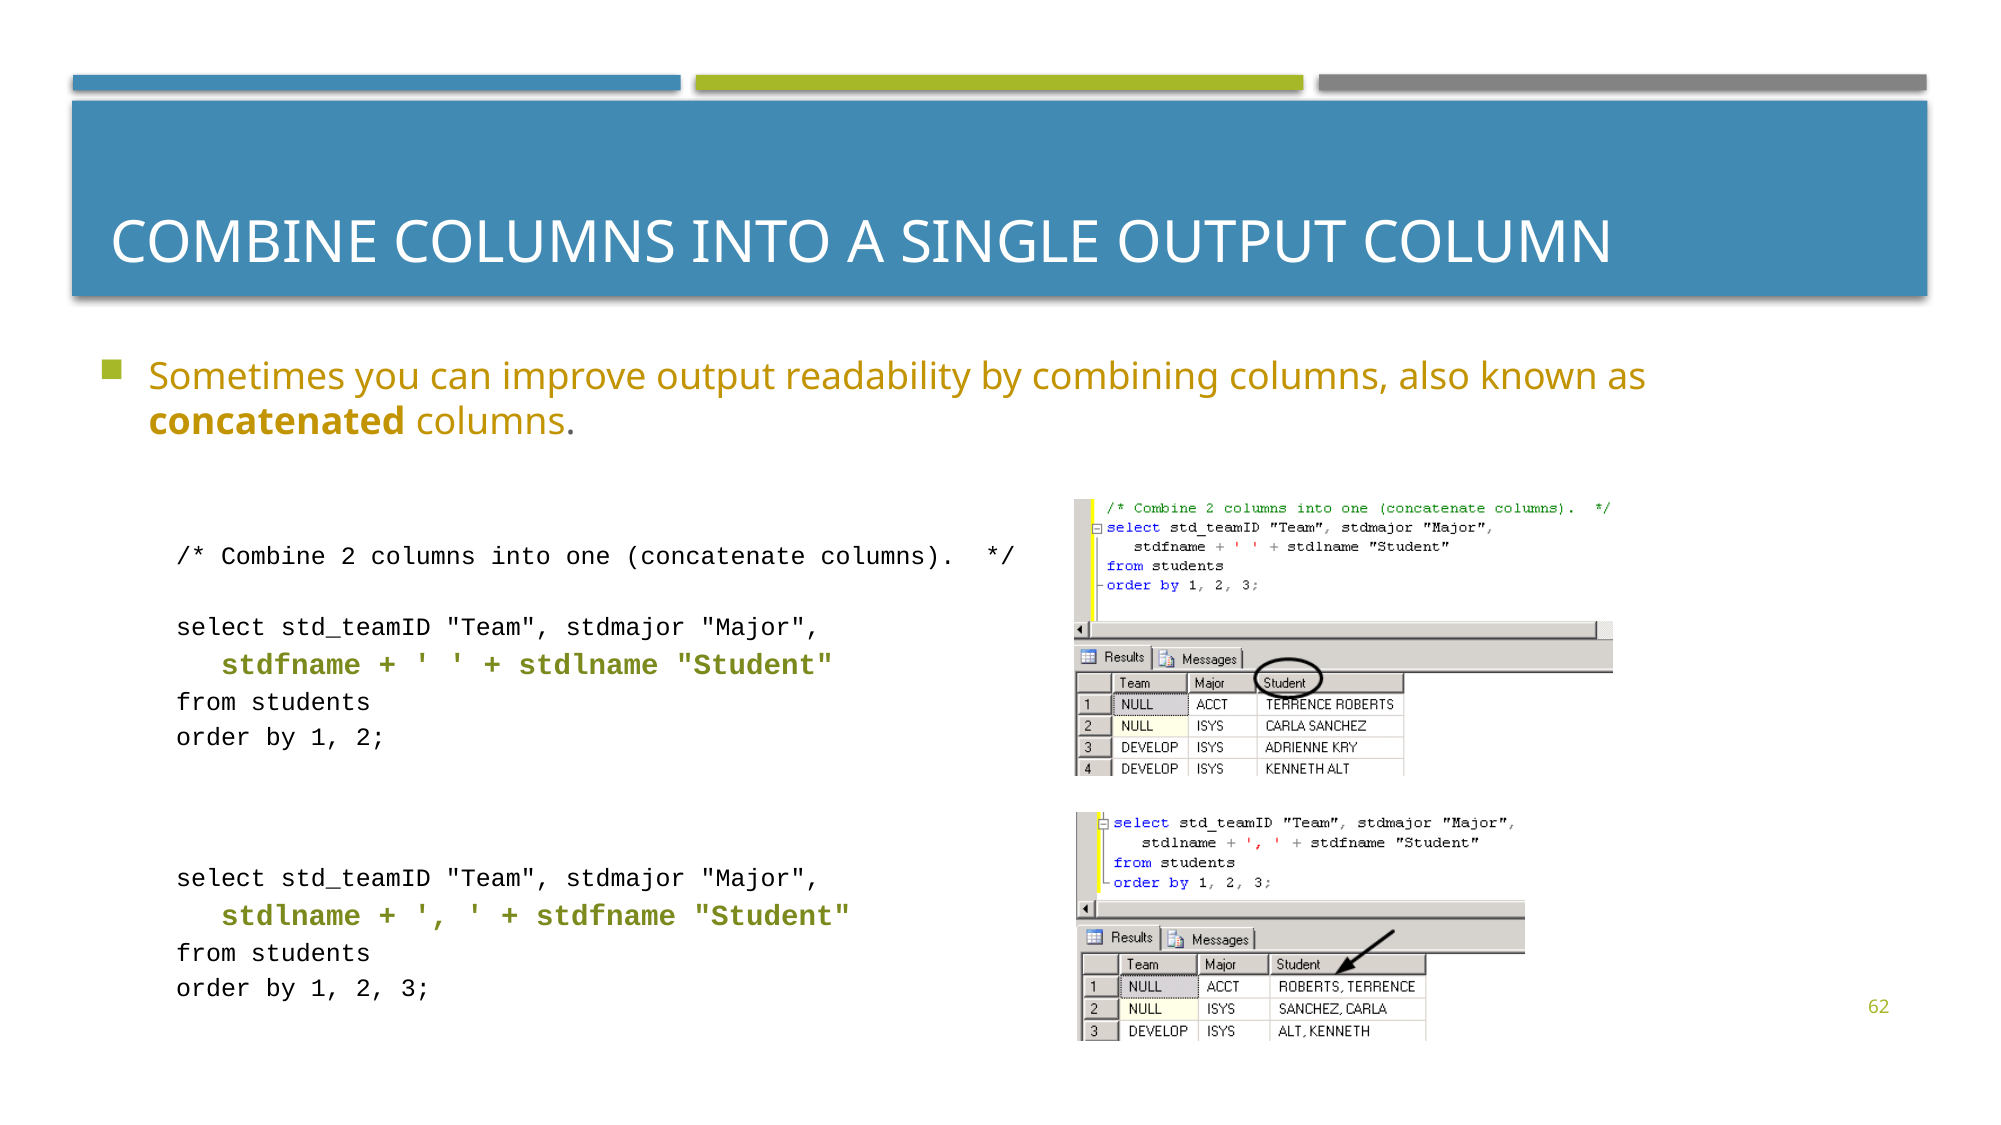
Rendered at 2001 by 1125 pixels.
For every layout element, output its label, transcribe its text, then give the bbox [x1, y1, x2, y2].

picture [1074, 499, 1613, 777]
picture [1075, 811, 1526, 1042]
list Sometimes you can improve output readability by combining columns, also known as concatenated columns. [83, 318, 1893, 606]
text_box /* Combine 2 columns into one (concatenate columns). */ select std_teamID "Team", stdmajor "Major", stdfname + ' ' + stdlname "Student" from students order by 1, 2; select std_teamID "Team", stdmajor "Major", stdlname + ', ' + stdfname "Student" from students order by 1, 2, 3; [146, 525, 1059, 1100]
slide_number 62 [1732, 977, 1905, 1037]
title Combine columns into a single output column [95, 115, 1905, 282]
